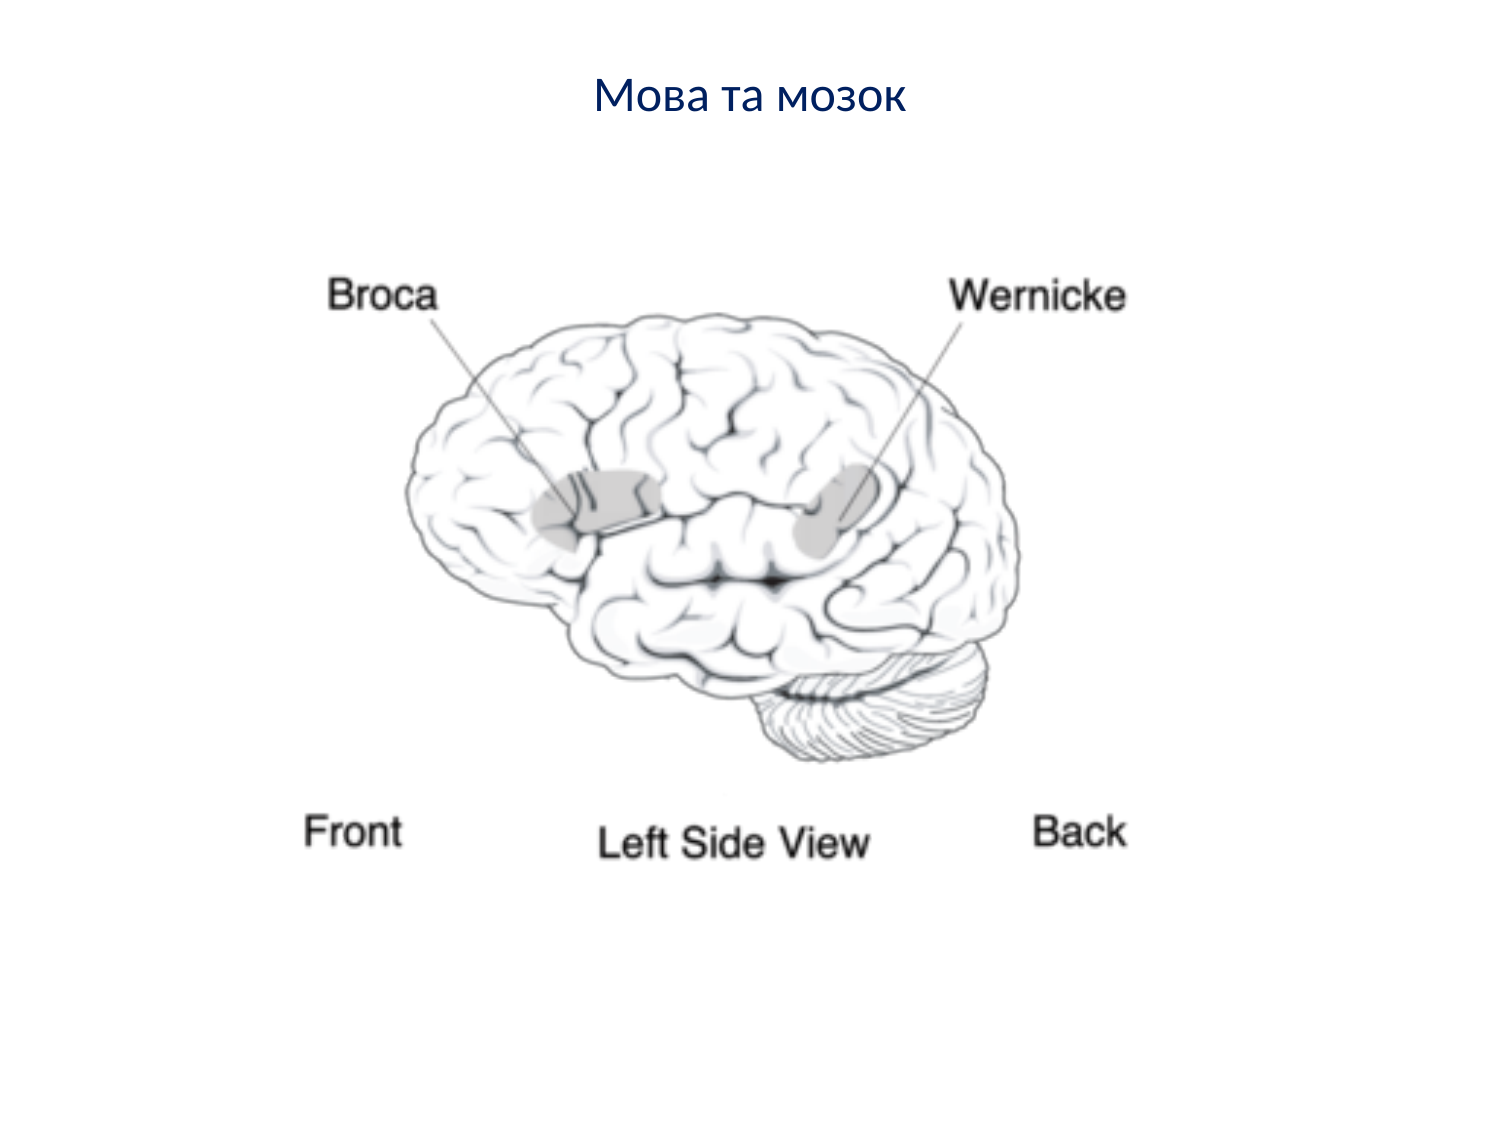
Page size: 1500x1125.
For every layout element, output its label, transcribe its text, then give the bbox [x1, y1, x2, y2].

title Мова та мозок [75, 45, 1425, 138]
picture [277, 266, 1152, 882]
